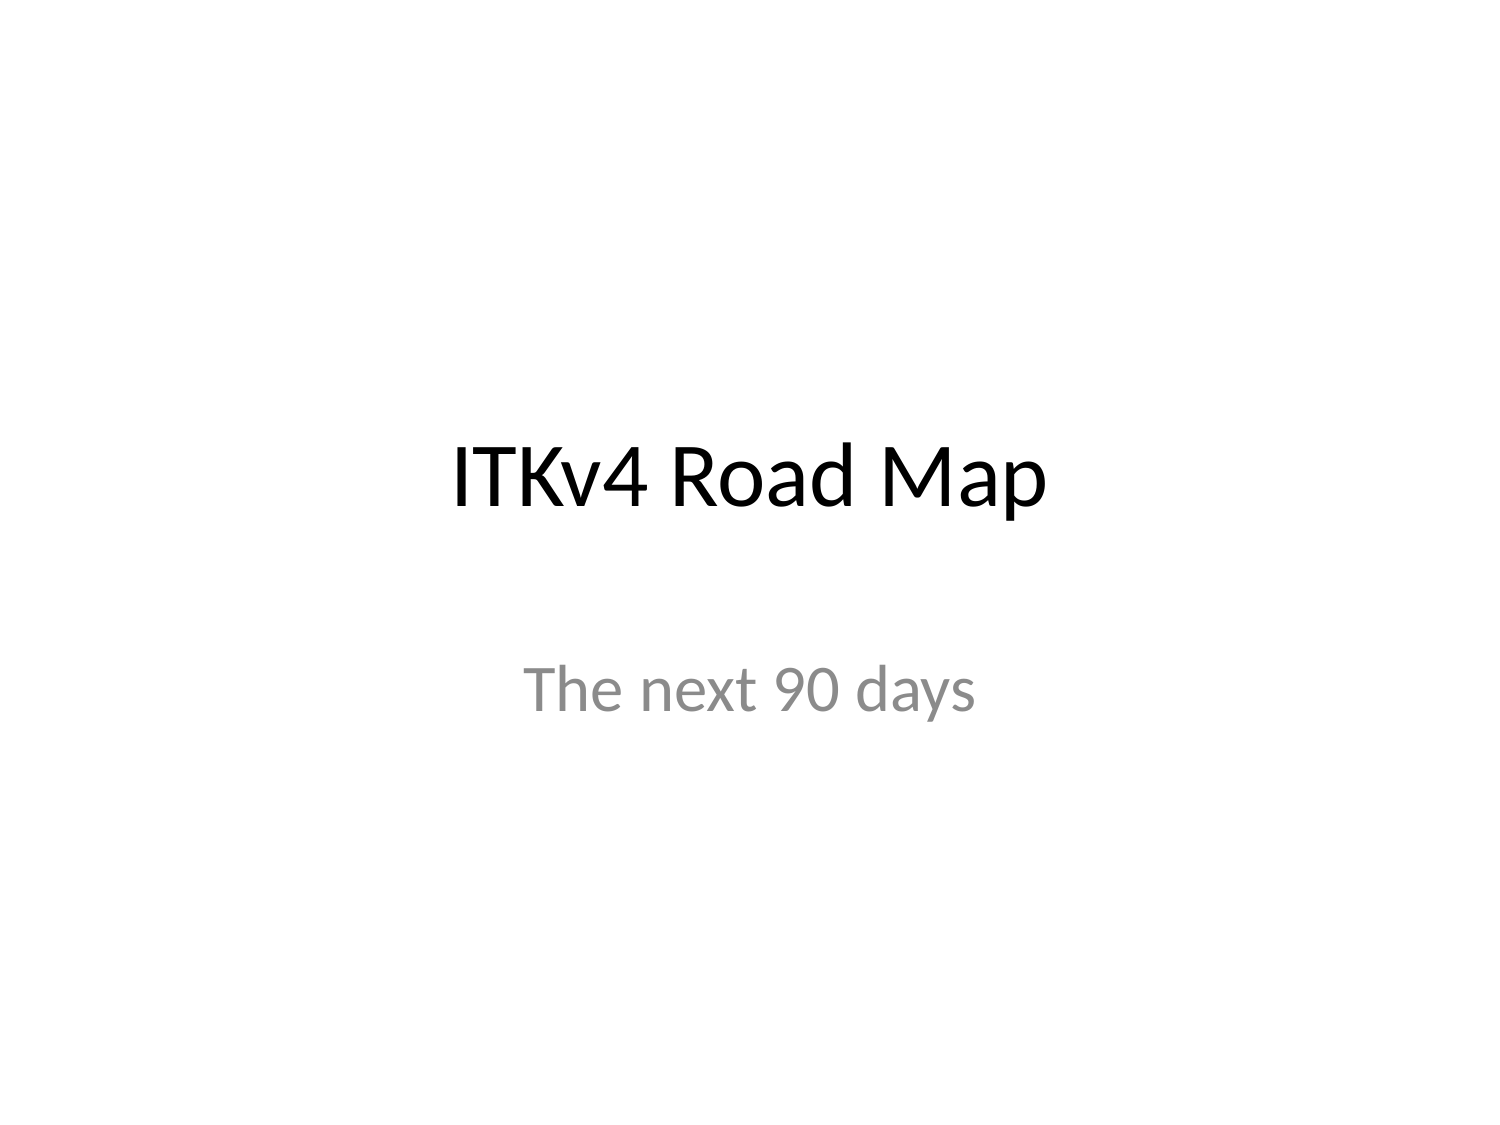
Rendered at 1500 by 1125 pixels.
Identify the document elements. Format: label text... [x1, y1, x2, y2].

subtitle The next 90 days [225, 637, 1275, 925]
title ITKv4 Road Map [112, 349, 1388, 591]
